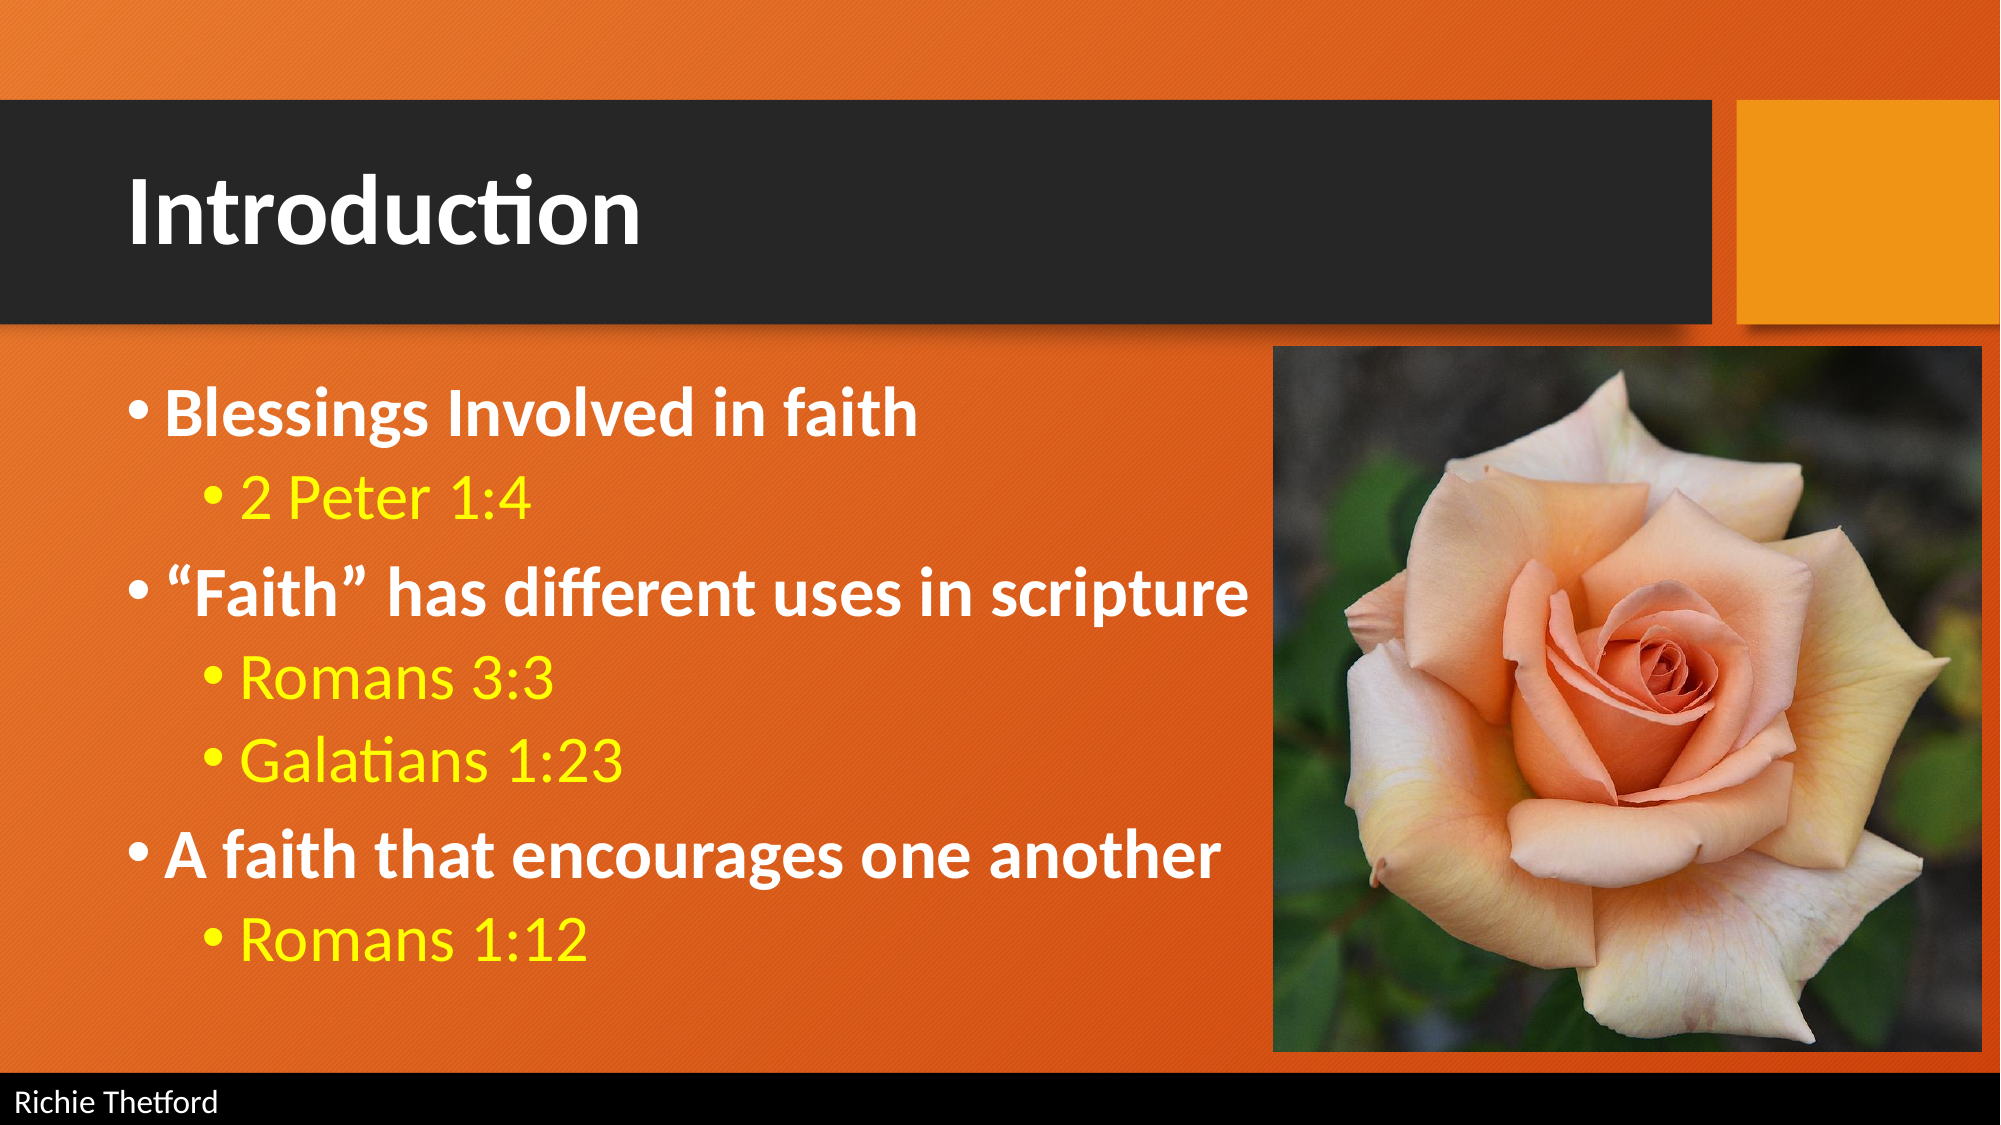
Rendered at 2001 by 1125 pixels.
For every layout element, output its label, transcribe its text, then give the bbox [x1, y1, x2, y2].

list Blessings Involved in faith 2 Peter 1:4 “Faith” has different uses in scripture Romans 3:3 Galatians 1:23 A faith that encourages one another Romans 1:12 [111, 368, 1272, 1050]
text_box Richie Thetford www.thetfordcountry.com [0, 1072, 2000, 1125]
title Introduction [111, 123, 1689, 301]
picture [0, 325, 2000, 1052]
